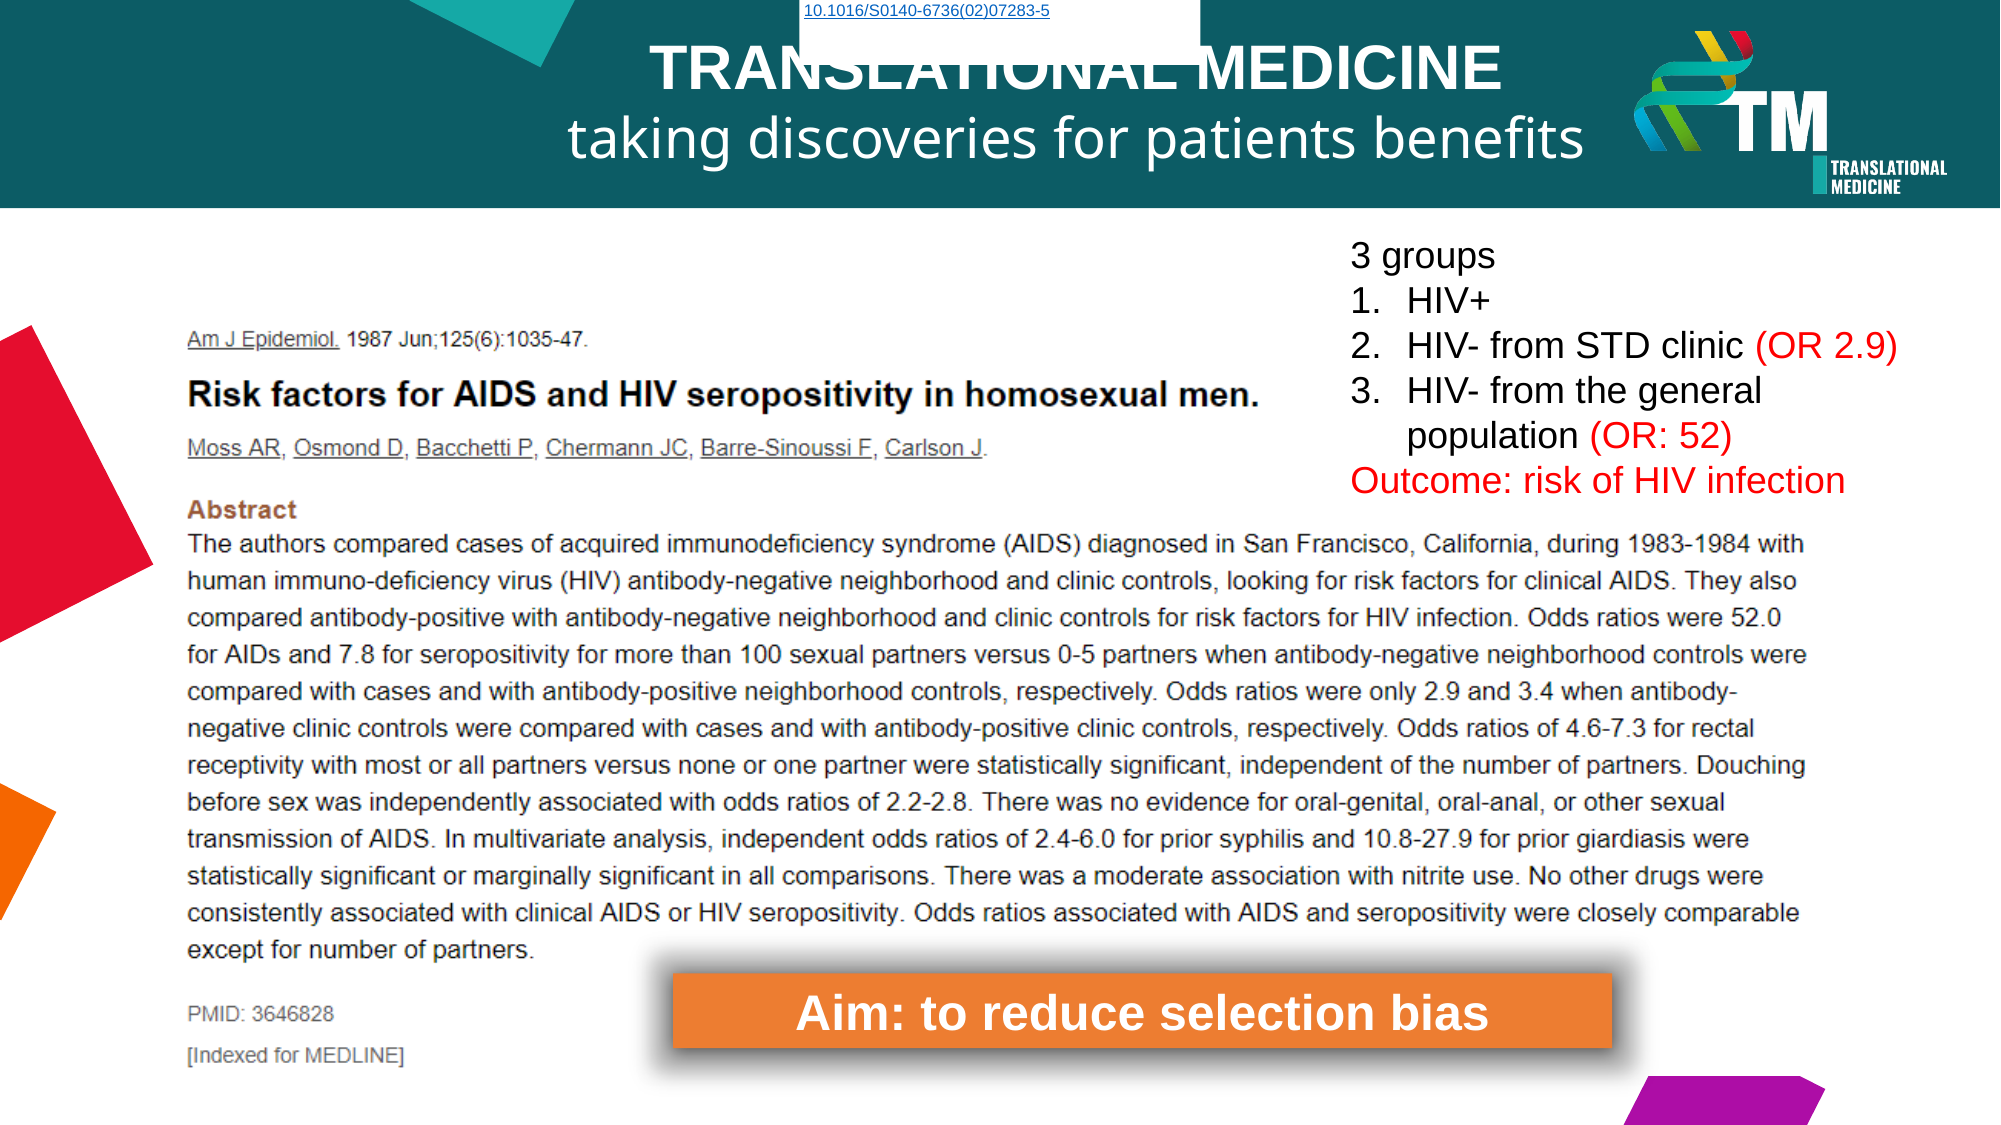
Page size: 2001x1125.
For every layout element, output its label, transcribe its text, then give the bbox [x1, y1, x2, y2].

picture [167, 315, 1833, 1076]
text_box TRANSLATIONAL MEDICINE taking discoveries for patients benefits [550, 19, 1603, 221]
text_box 3 groups HIV+ HIV- from STD clinic (OR 2.9) HIV- from the general population (OR: 52) Outcome: risk of HIV infection [1335, 224, 1938, 509]
picture [1634, 31, 1947, 194]
text_box DOI: 10.1016/S0140-6736(02)07283-5 [799, 0, 1201, 19]
